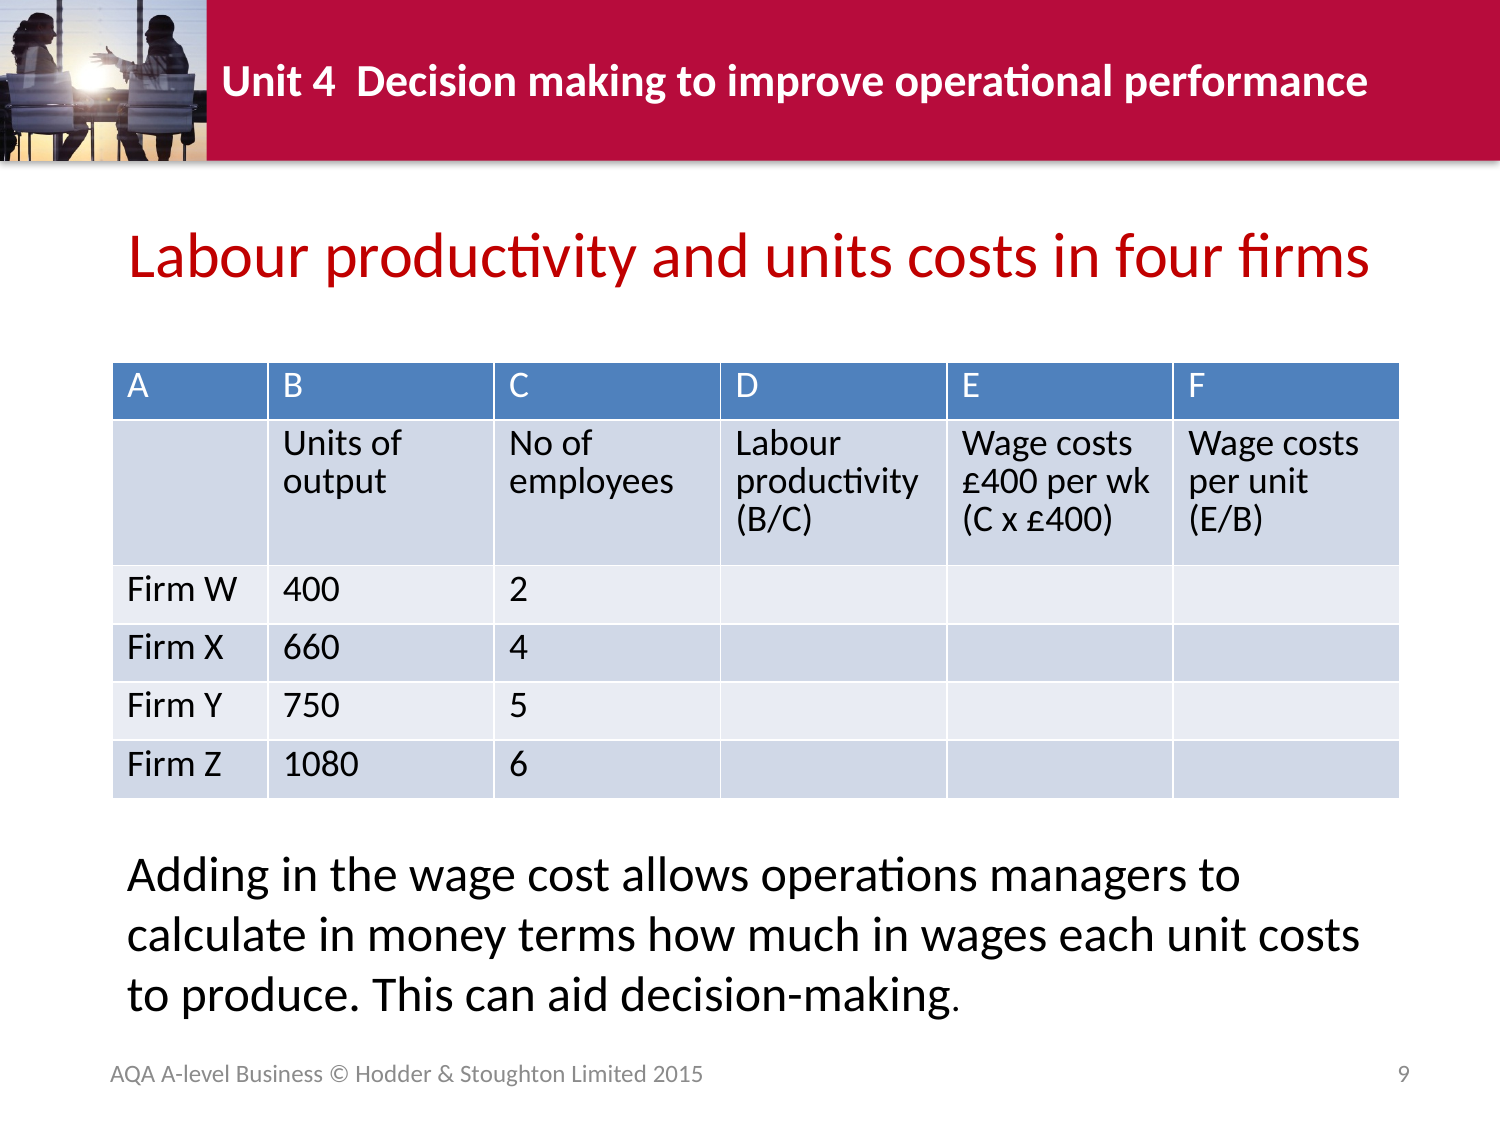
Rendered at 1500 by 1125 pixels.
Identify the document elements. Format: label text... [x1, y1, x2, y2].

table_header A [113, 363, 267, 419]
table_header F [1174, 363, 1399, 419]
table_cell [721, 566, 946, 623]
table_cell Wage costs per unit (E/B) [1174, 421, 1399, 565]
table_cell Firm Z [113, 741, 267, 798]
table_cell Firm W [113, 566, 267, 623]
table_cell 6 [495, 741, 720, 798]
table_cell No of employees [495, 421, 720, 565]
table_cell 1080 [269, 741, 493, 798]
table_cell [1174, 683, 1399, 739]
table_cell 750 [269, 683, 493, 739]
table_cell Firm X [113, 625, 267, 681]
picture [0, 0, 207, 161]
table_cell [1174, 566, 1399, 623]
footer AQA A-level Business © Hodder & Stoughton Limited 2015 [76, 1042, 739, 1103]
table_cell [948, 625, 1172, 681]
table_cell 660 [269, 625, 493, 681]
table_cell [1174, 625, 1399, 681]
table_header E [948, 363, 1172, 419]
table_header D [721, 363, 946, 419]
table_cell 400 [269, 566, 493, 623]
table_cell [948, 683, 1172, 739]
table_header B [269, 363, 493, 419]
table_header C [495, 363, 720, 419]
table_cell 4 [495, 625, 720, 681]
table_cell Labour productivity (B/C) [721, 421, 946, 565]
title Labour productivity and units costs in four firms [76, 172, 1424, 332]
table_cell [721, 683, 946, 739]
table_cell [948, 741, 1172, 798]
table_cell 2 [495, 566, 720, 623]
table_cell [113, 421, 267, 565]
table_cell [721, 625, 946, 681]
table_cell Units of output [269, 421, 493, 565]
table_cell Wage costs £400 per wk (C x £400) [948, 421, 1172, 565]
slide_number 9 [1074, 1042, 1425, 1103]
table_cell 5 [495, 683, 720, 739]
table_cell [948, 566, 1172, 623]
table_cell Firm Y [113, 683, 267, 739]
text_box Adding in the wage cost allows operations managers to calculate in money terms how much in wages each unit costs to produce. This can aid decision-making. [112, 834, 1400, 1029]
table_cell [721, 741, 946, 798]
table_cell [1174, 741, 1399, 798]
